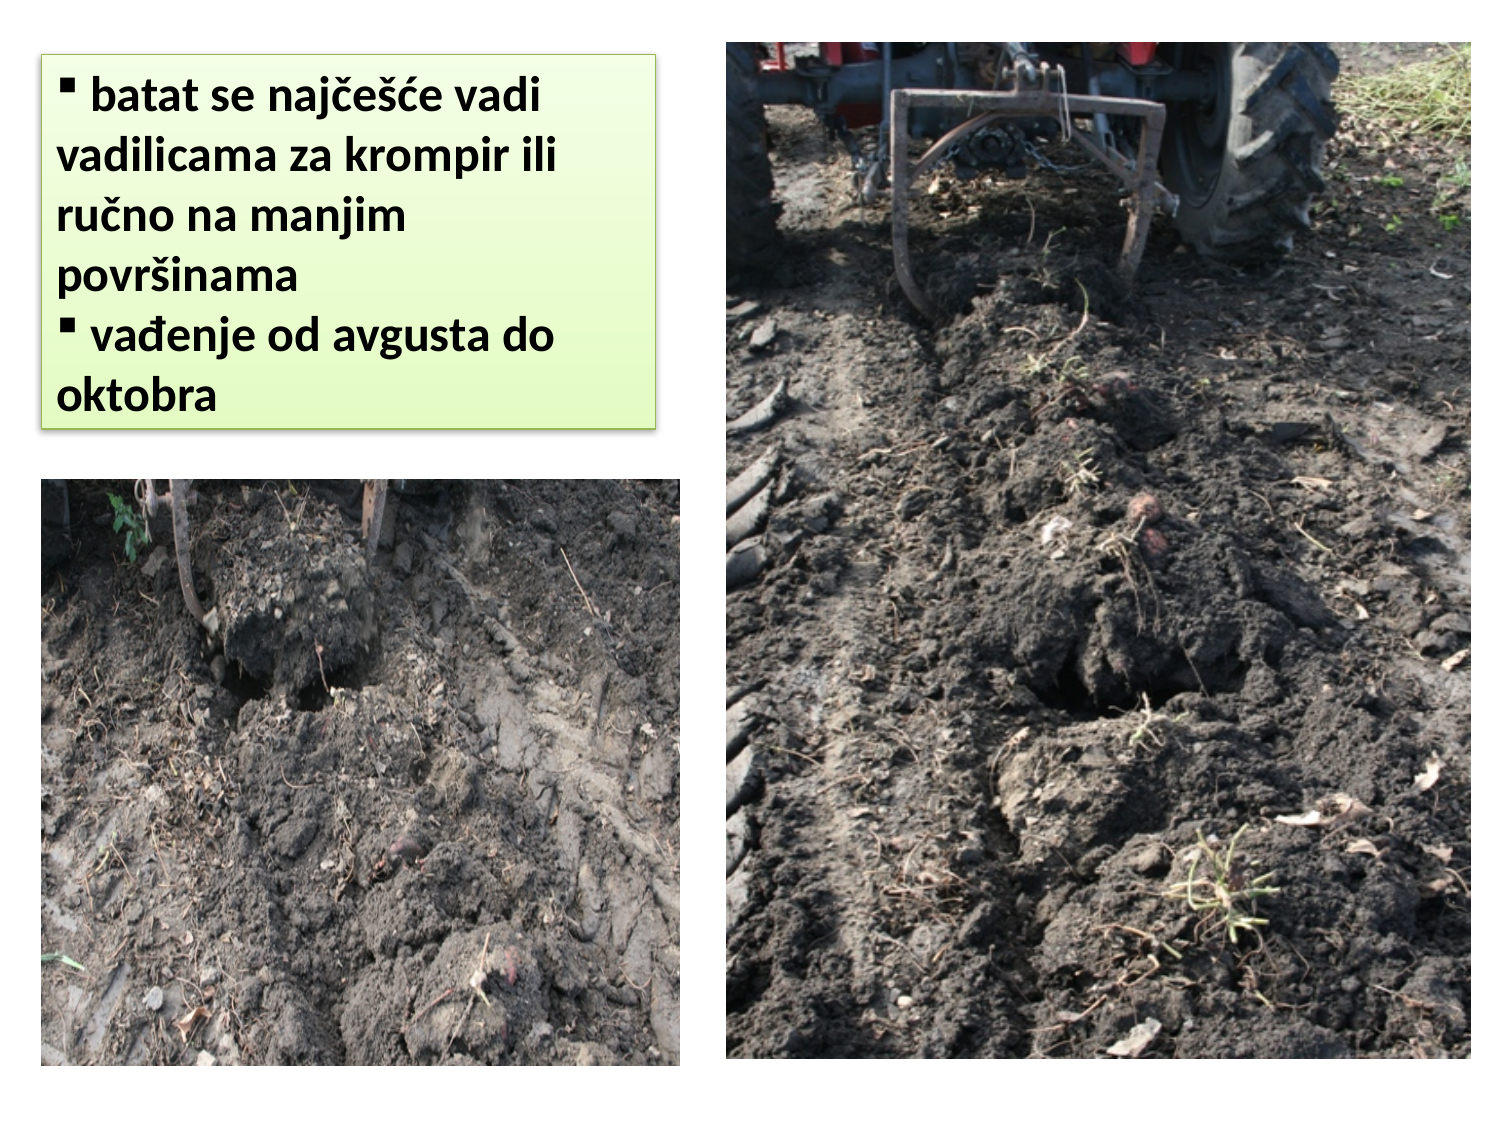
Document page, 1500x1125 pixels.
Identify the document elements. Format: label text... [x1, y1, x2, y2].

picture [726, 42, 1471, 1059]
text_box batat se najčešće vadi vadilicama za krompir ili ručno na manjim površinama vađenje od avgusta do oktobra [41, 54, 656, 430]
picture [41, 479, 680, 1067]
